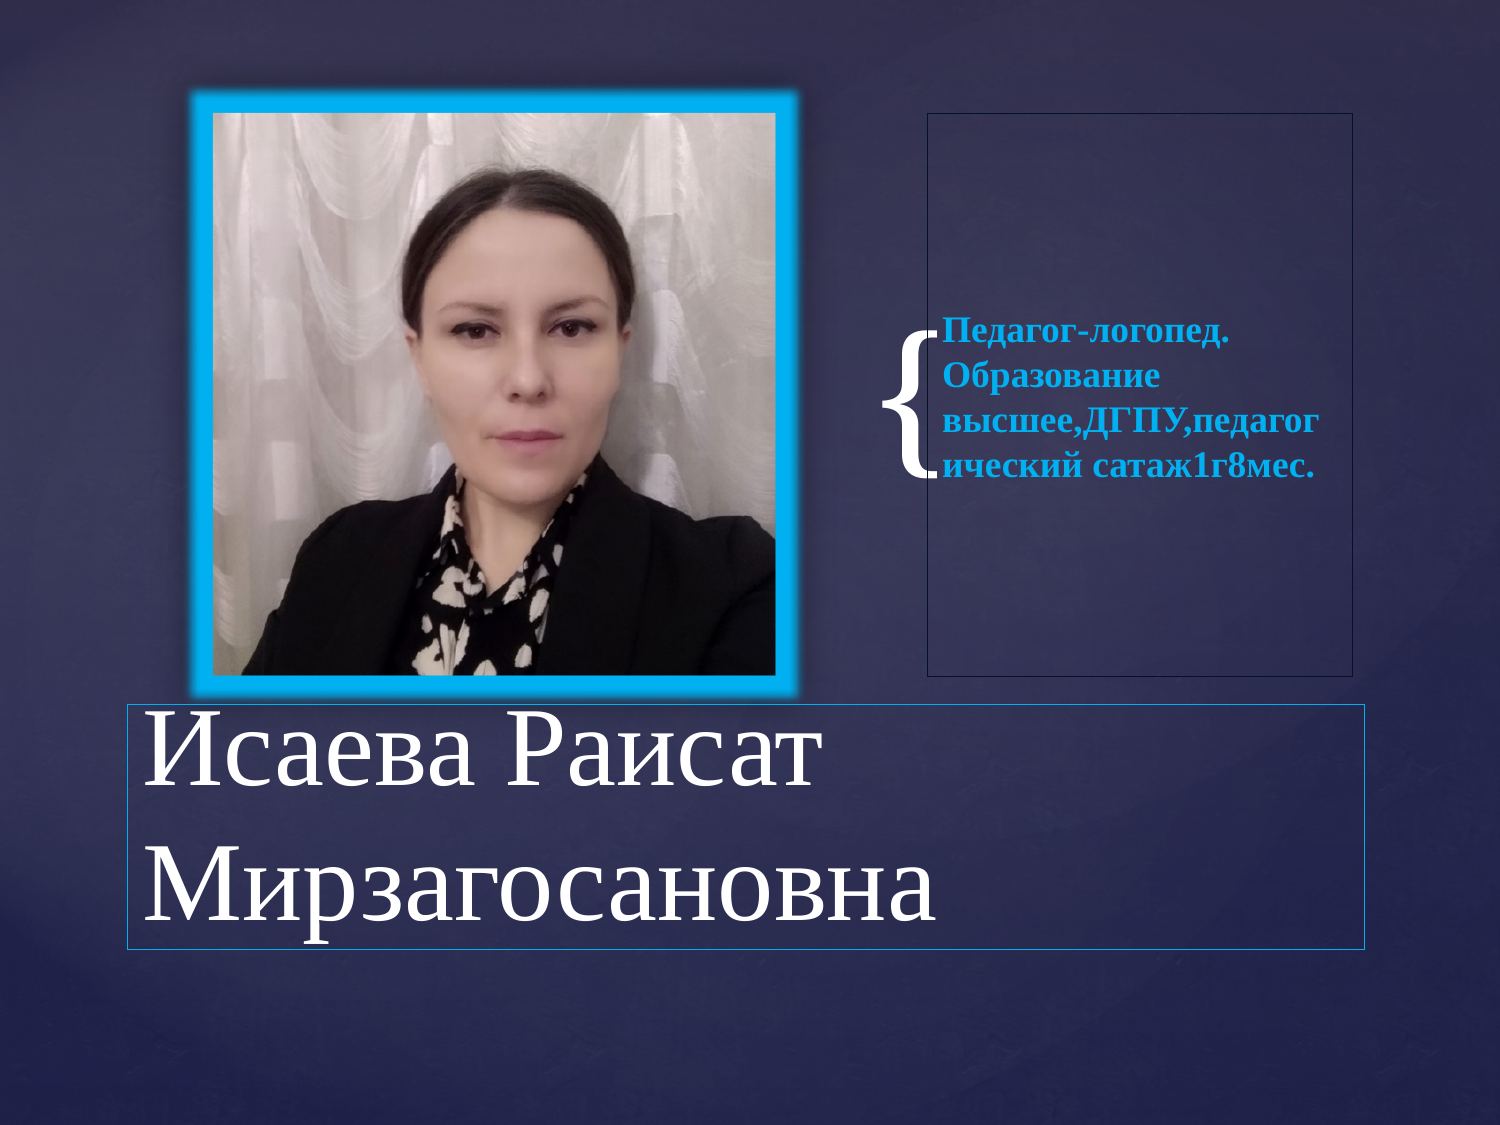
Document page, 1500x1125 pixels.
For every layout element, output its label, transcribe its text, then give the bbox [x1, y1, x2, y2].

list Педагог-логопед. Образование высшее,ДГПУ,педагогический сатаж1г8мес. [927, 113, 1353, 677]
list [212, 112, 776, 676]
title Исаева Раисат Мирзагосановна [127, 704, 1365, 950]
